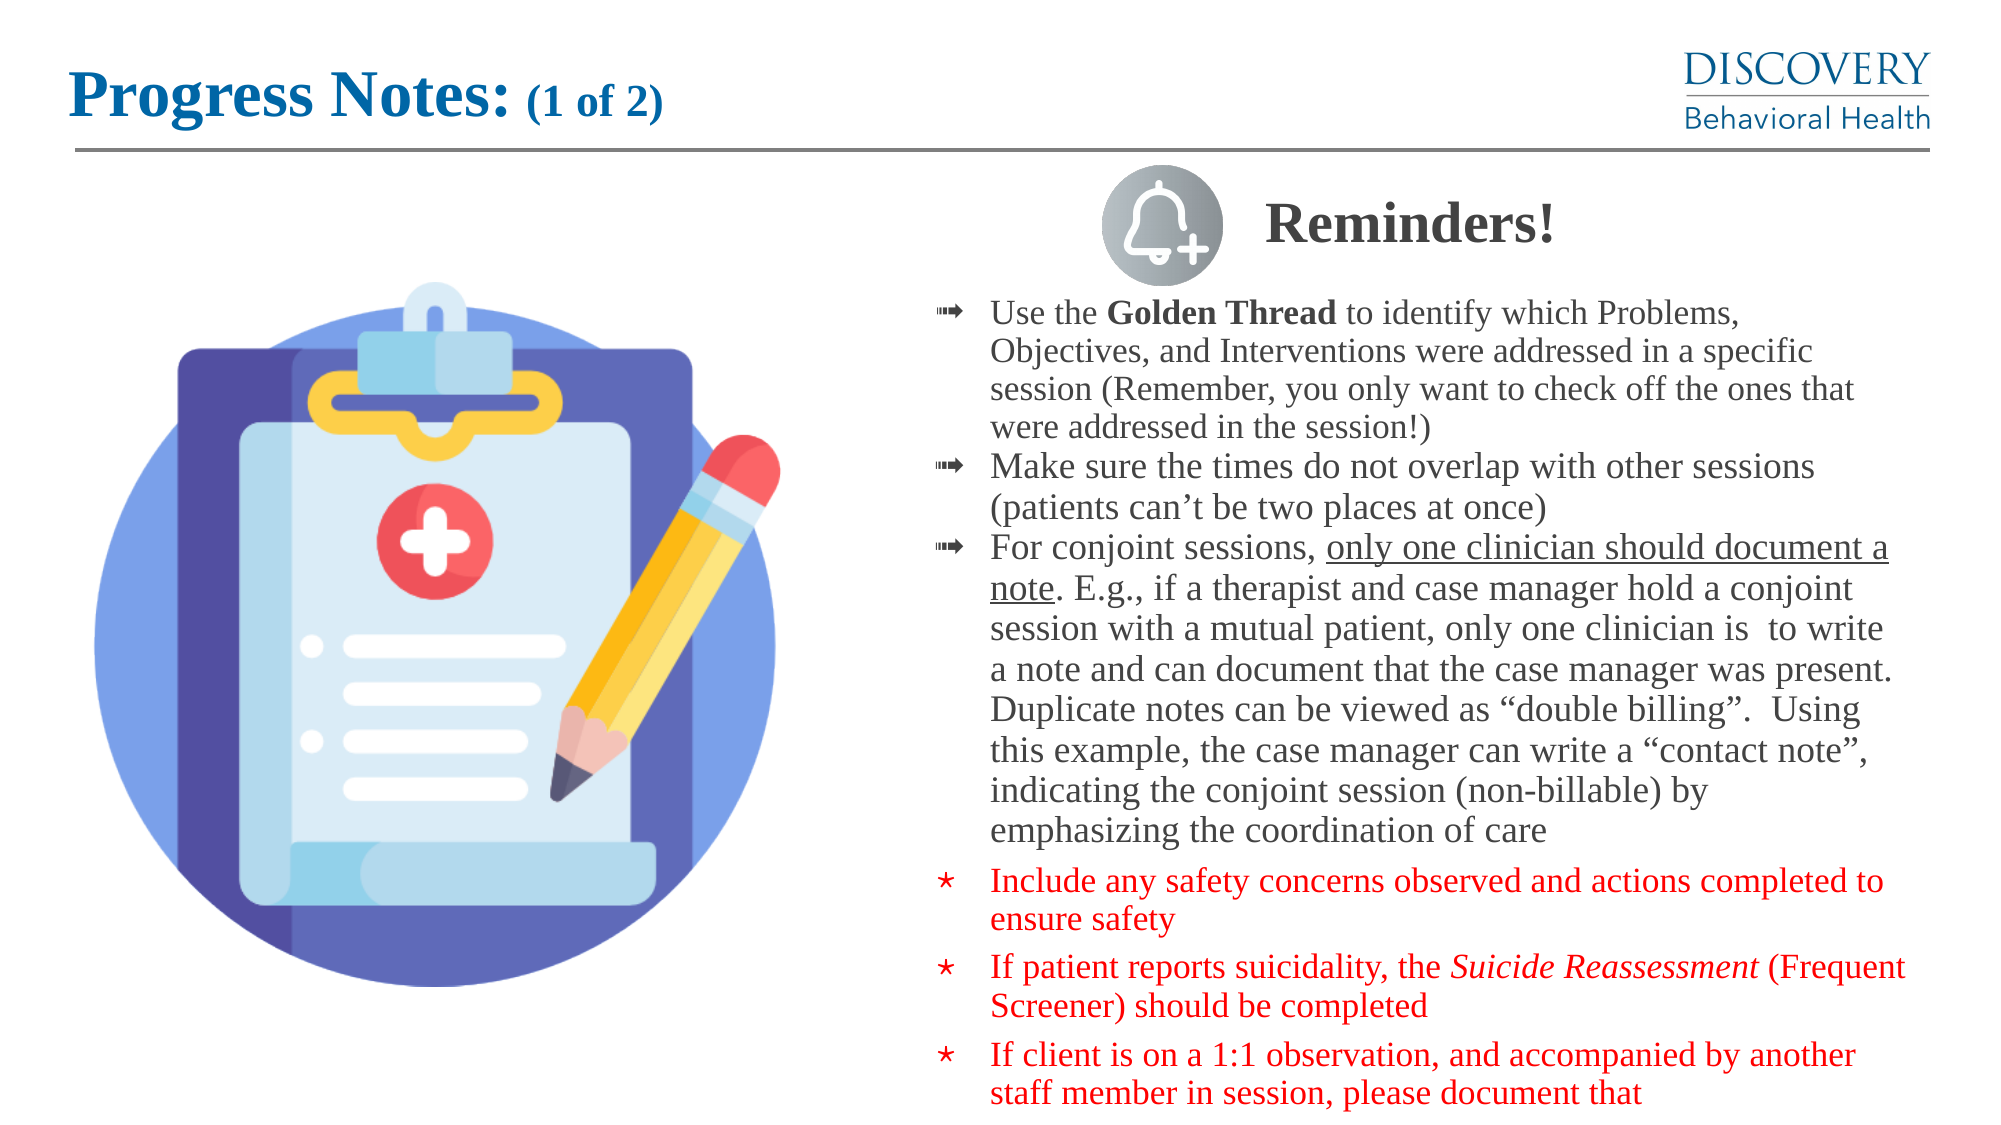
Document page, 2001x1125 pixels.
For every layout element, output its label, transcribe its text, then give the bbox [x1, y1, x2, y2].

picture [1684, 52, 1931, 129]
title Progress Notes: (1 of 2) [53, 34, 1609, 155]
picture [85, 282, 790, 987]
picture [1102, 165, 1223, 286]
list Reminders! Use the Golden Thread to identify which Problems, Objectives, and Interventions were addressed in a specific session (Remember, you only want to check off the ones that were addressed in the session!) Make sure the times do not overlap with other sessions (patients can’t be two places at once) For conjoint sessions, only one clinician should document a note. E.g., if a therapist and case manager hold a conjoint session with a mutual patient, only one clinician is to write a note and can document that the case manager was present. Duplicate notes can be viewed as “double billing”. Using this example, the case manager can write a “contact note”, indicating the conjoint session (non-billable) by emphasizing the coordination of care Include any safety concerns observed and actions completed to ensure safety If patient reports suicidality, the Suicide Reassessment (Frequent Screener) should be completed If client is on a 1:1 observation, and accompanied by another staff member in session, please document that [900, 139, 1923, 1125]
